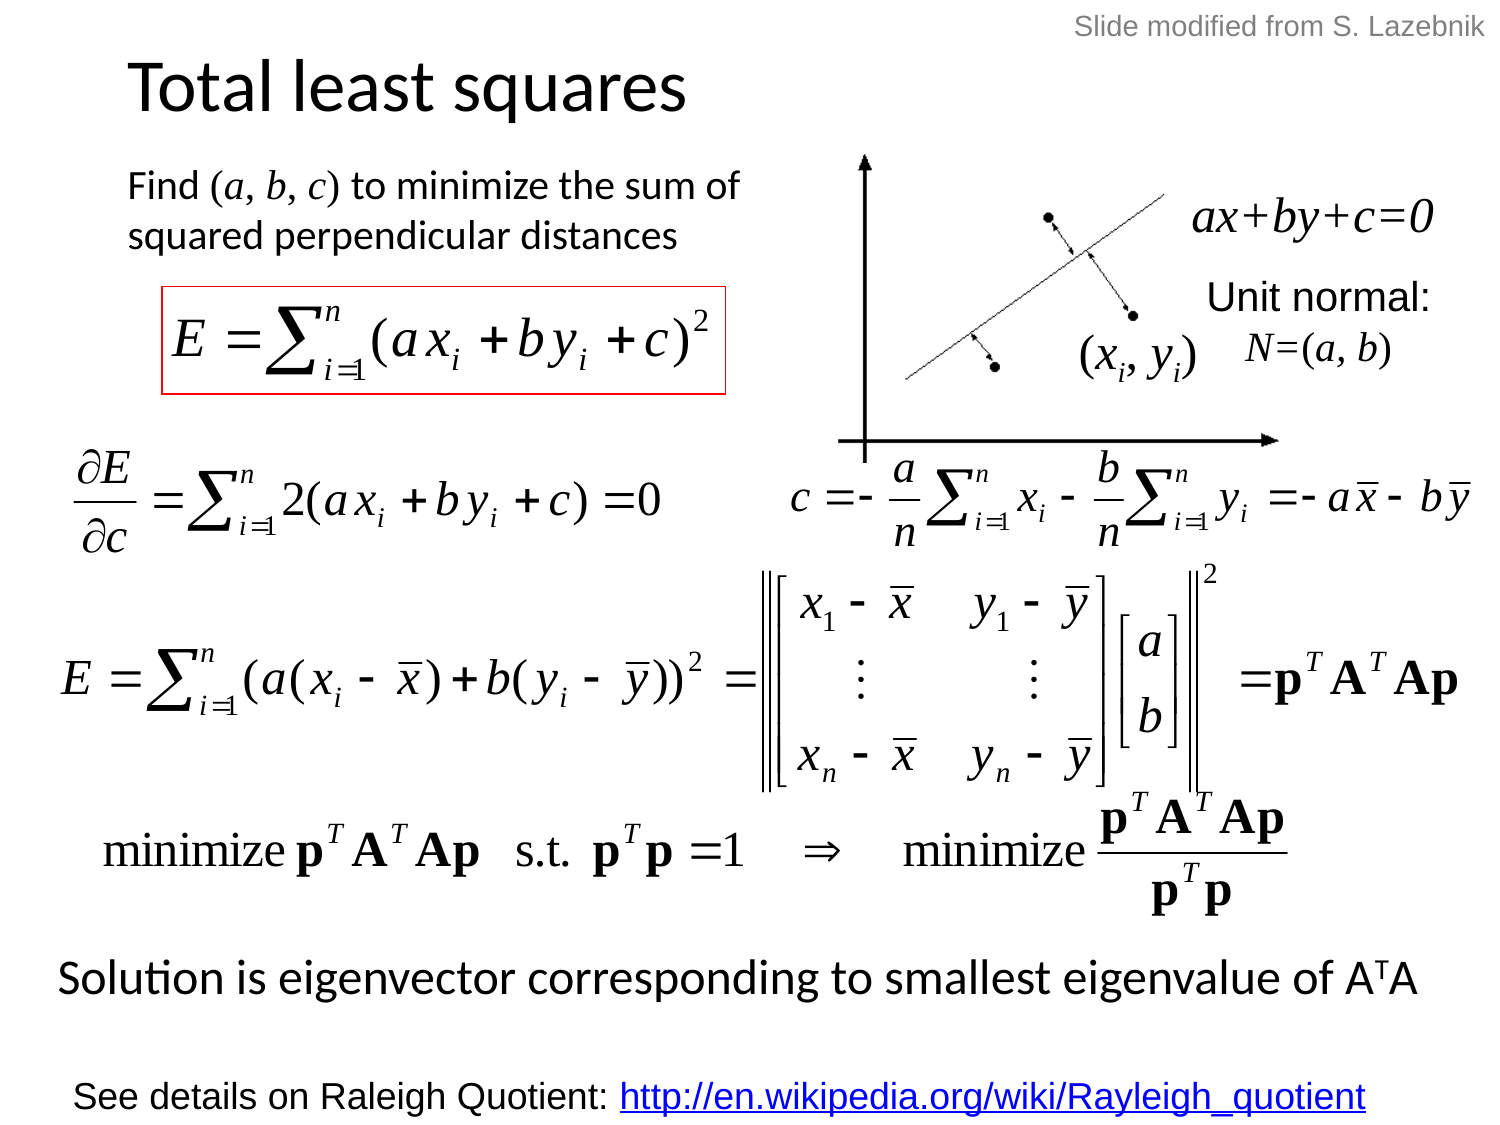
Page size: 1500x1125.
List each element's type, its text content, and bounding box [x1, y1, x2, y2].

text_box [65, 437, 672, 549]
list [162, 287, 726, 394]
text_box Solution is eigenvector corresponding to smallest eigenvalue of ATA [42, 937, 1433, 1013]
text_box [51, 551, 1468, 805]
title Total least squares [112, 12, 1388, 151]
text_box See details on Raleigh Quotient: http://en.wikipedia.org/wiki/Rayleigh_quotient [57, 1064, 1381, 1125]
picture [837, 153, 1280, 438]
text_box Slide modified from S. Lazebnik [1059, 0, 1500, 50]
text_box ax+by+c=0 [1284, 174, 1450, 250]
list Find (a, b, c) to minimize the sum of squared perpendicular distances [112, 149, 826, 538]
text_box Unit normal: N=(a, b) [1284, 262, 1488, 378]
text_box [93, 777, 1300, 926]
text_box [783, 438, 1479, 558]
